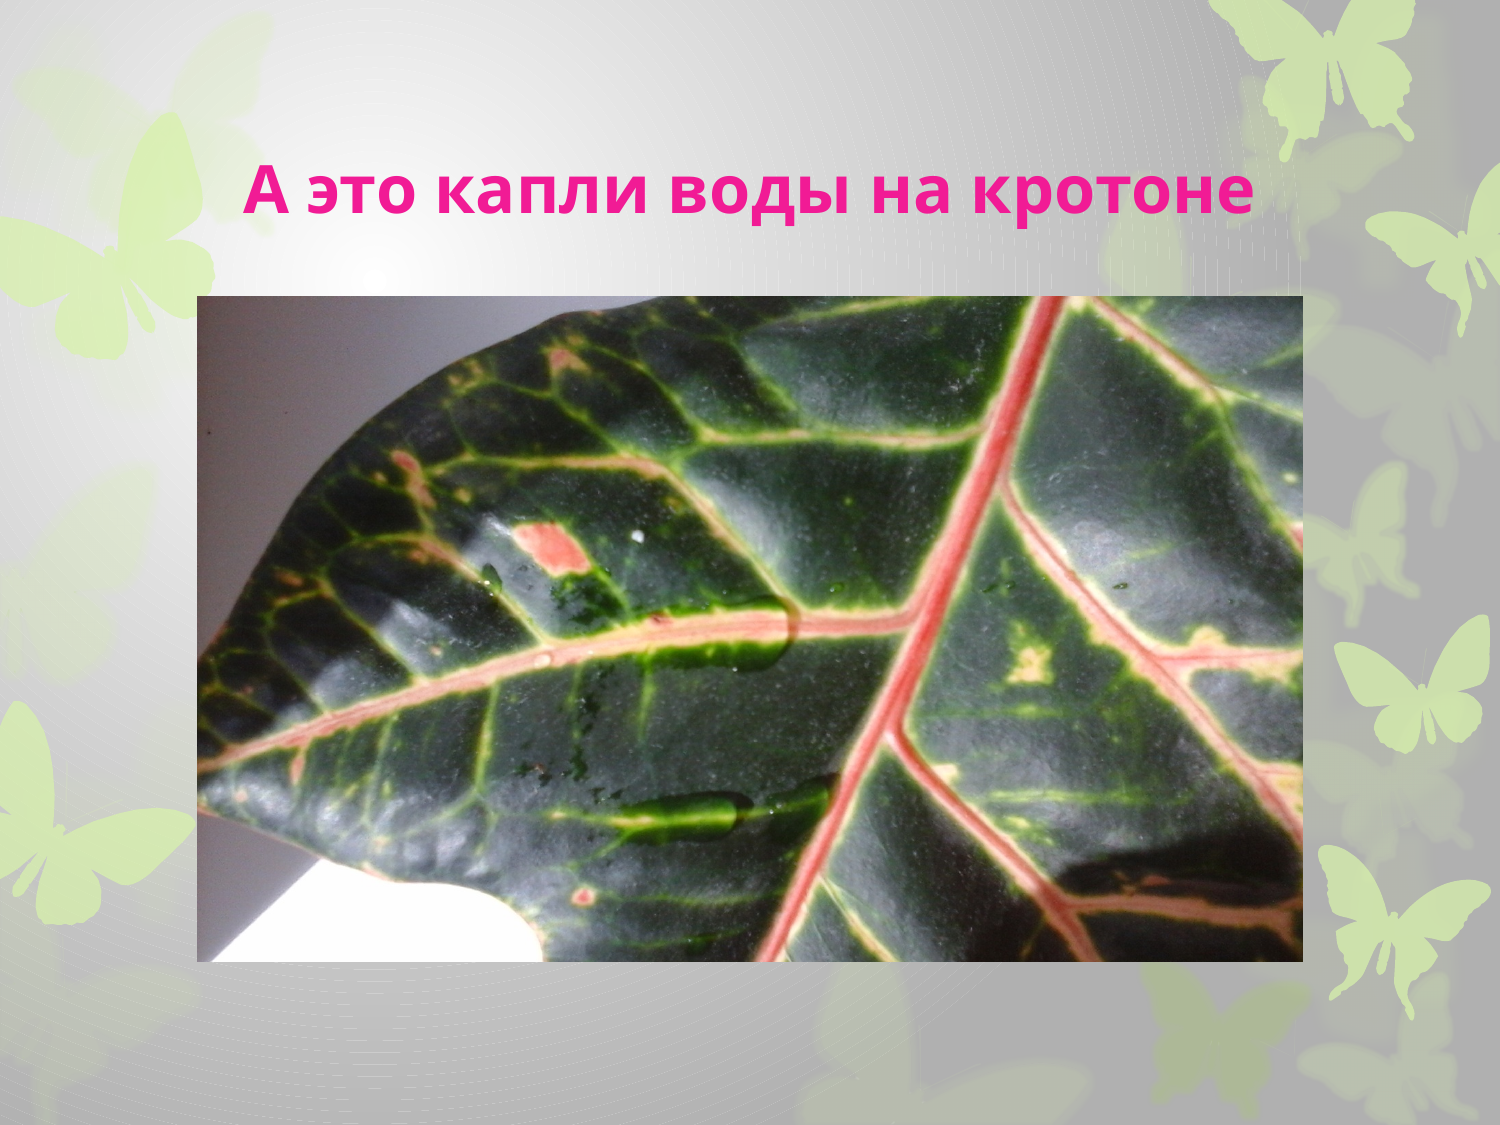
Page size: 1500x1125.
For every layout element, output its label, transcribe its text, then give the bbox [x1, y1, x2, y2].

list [196, 295, 1304, 962]
title А это капли воды на кротоне [165, 110, 1335, 263]
